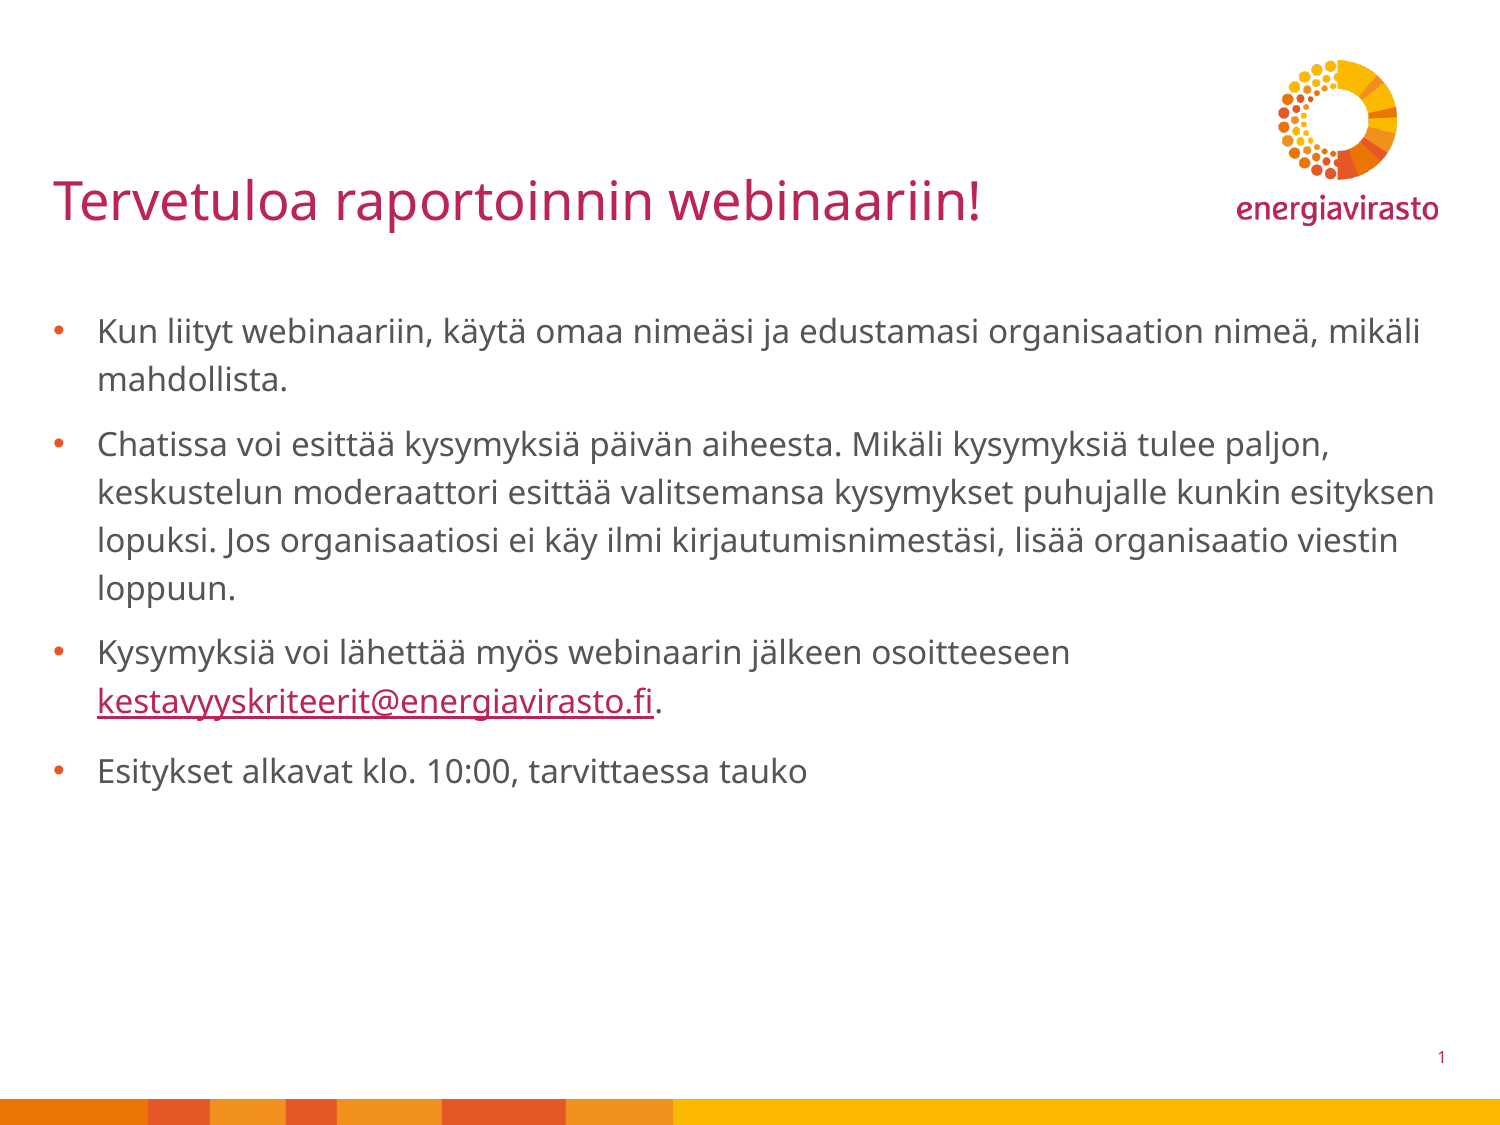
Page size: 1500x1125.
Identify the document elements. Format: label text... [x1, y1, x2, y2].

slide_number 1 [1376, 1046, 1447, 1071]
list Kun liityt webinaariin, käytä omaa nimeäsi ja edustamasi organisaation nimeä, mikäli mahdollista. Chatissa voi esittää kysymyksiä päivän aiheesta. Mikäli kysymyksiä tulee paljon, keskustelun moderaattori esittää valitsemansa kysymykset puhujalle kunkin esityksen lopuksi. Jos organisaatiosi ei käy ilmi kirjautumisnimestäsi, lisää organisaatio viestin loppuun. Kysymyksiä voi lähettää myös webinaarin jälkeen osoitteeseen kestavyyskriteerit@energiavirasto.fi. Esitykset alkavat klo. 10:00, tarvittaessa tauko [53, 302, 1447, 1000]
picture [1237, 60, 1438, 226]
title Tervetuloa raportoinnin webinaariin! [53, 78, 1187, 232]
picture [0, 1099, 1500, 1125]
